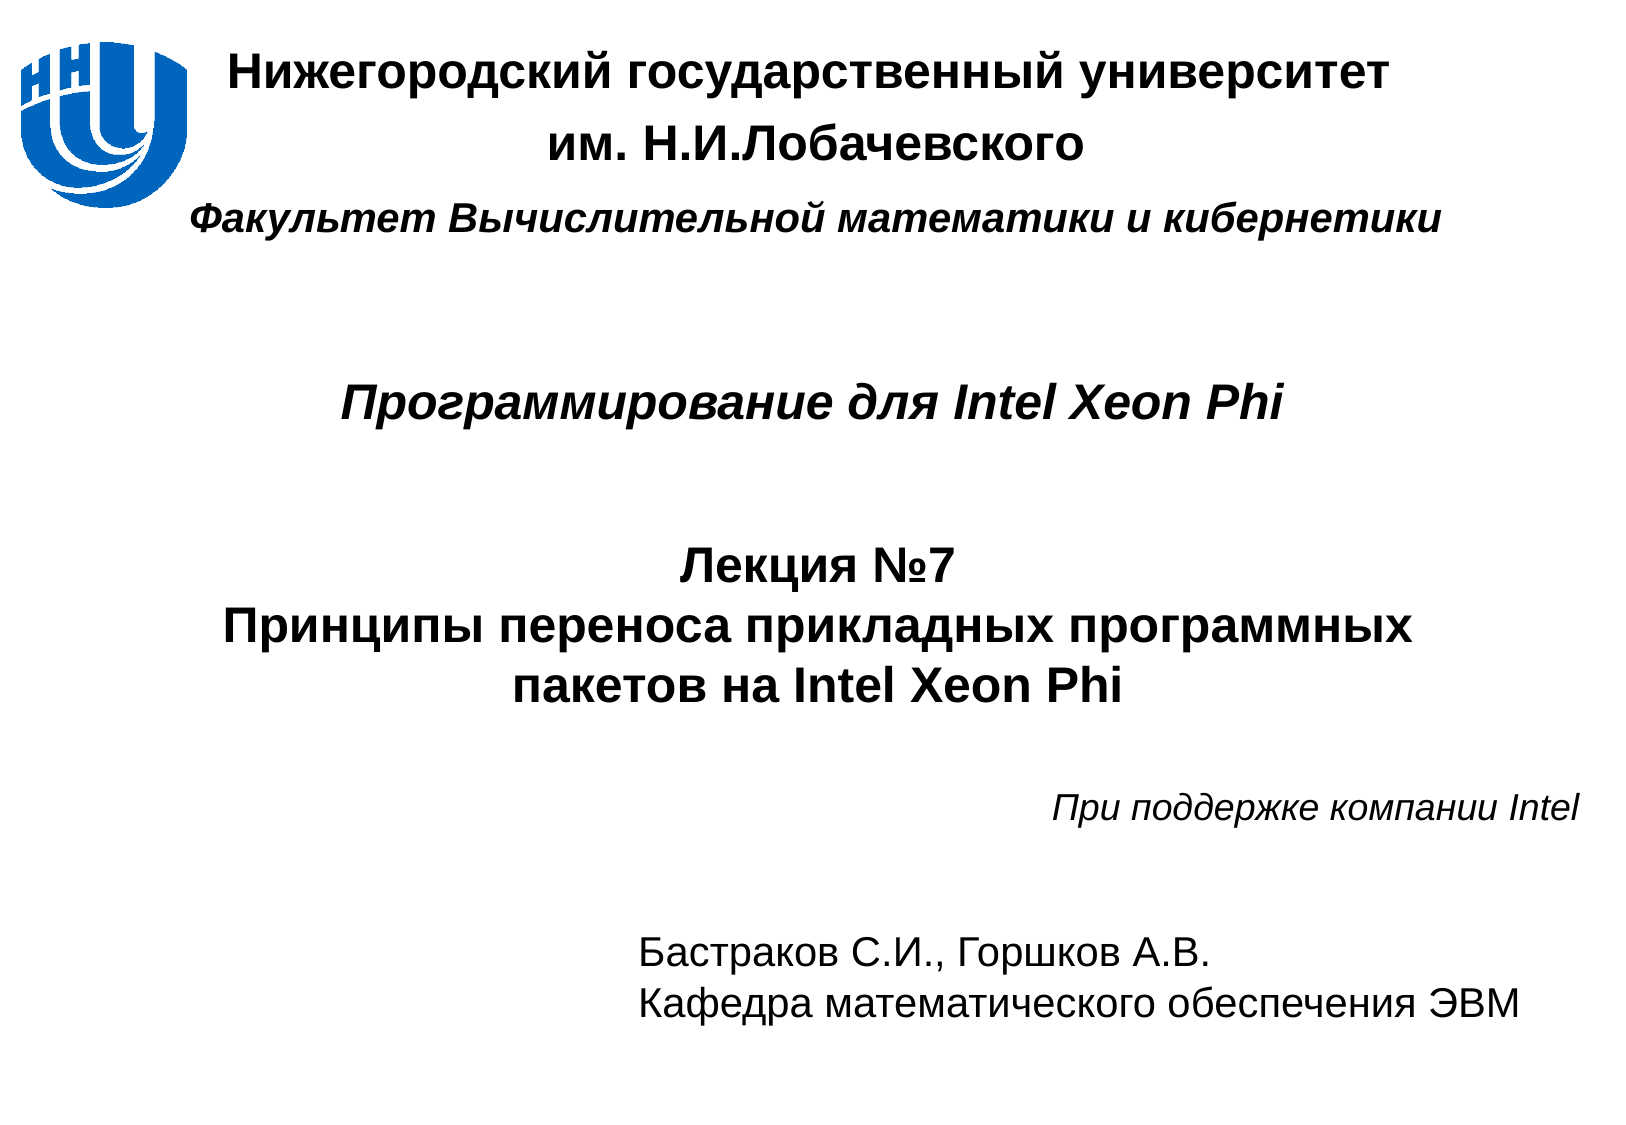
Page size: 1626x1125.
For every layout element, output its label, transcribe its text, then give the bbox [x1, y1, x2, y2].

picture [21, 42, 187, 208]
subtitle Программирование для Intel Xeon Phi [70, 361, 1555, 1030]
text_box При поддержке компании Intel [1037, 775, 1624, 836]
text_box Бастраков С.И., Горшков А.В. Кафедра математического обеспечения ЭВМ [623, 917, 1593, 1033]
